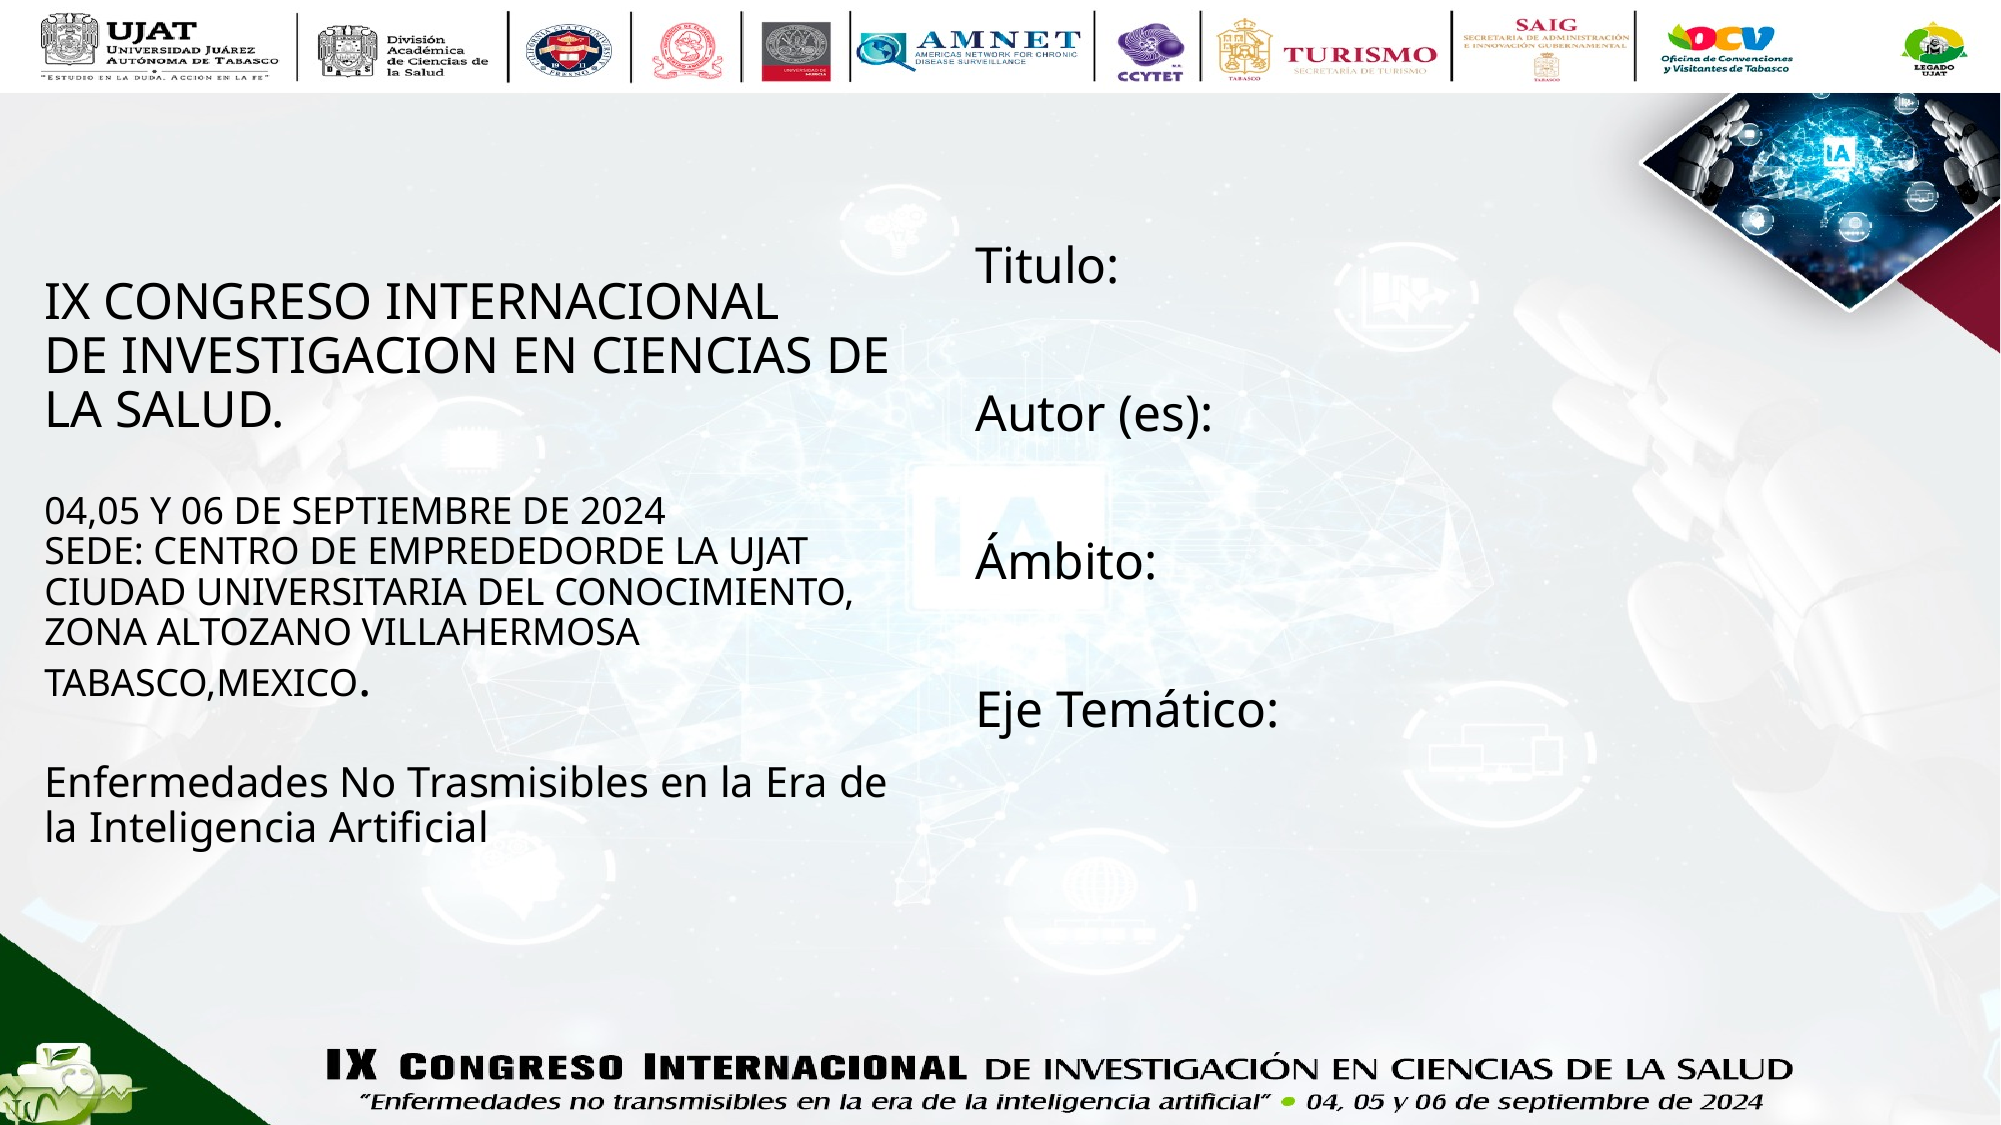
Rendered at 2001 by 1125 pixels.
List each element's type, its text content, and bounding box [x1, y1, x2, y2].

subtitle Titulo: Autor (es): Ámbito: Eje Temático: [960, 233, 1718, 748]
picture [0, 0, 2001, 1125]
title IX CONGRESO INTERNACIONAL DE INVESTIGACION EN CIENCIAS DE LA SALUD. 04,05 Y 06 DE SEPTIEMBRE DE 2024 SEDE: CENTRO DE EMPREDEDORDE LA UJAT CIUDAD UNIVERSITARIA DEL CONOCIMIENTO, ZONA ALTOZANO VILLAHERMOSA TABASCO,MEXICO. Enfermedades No Trasmisibles en la Era de la Inteligencia Artificial [29, 110, 925, 974]
